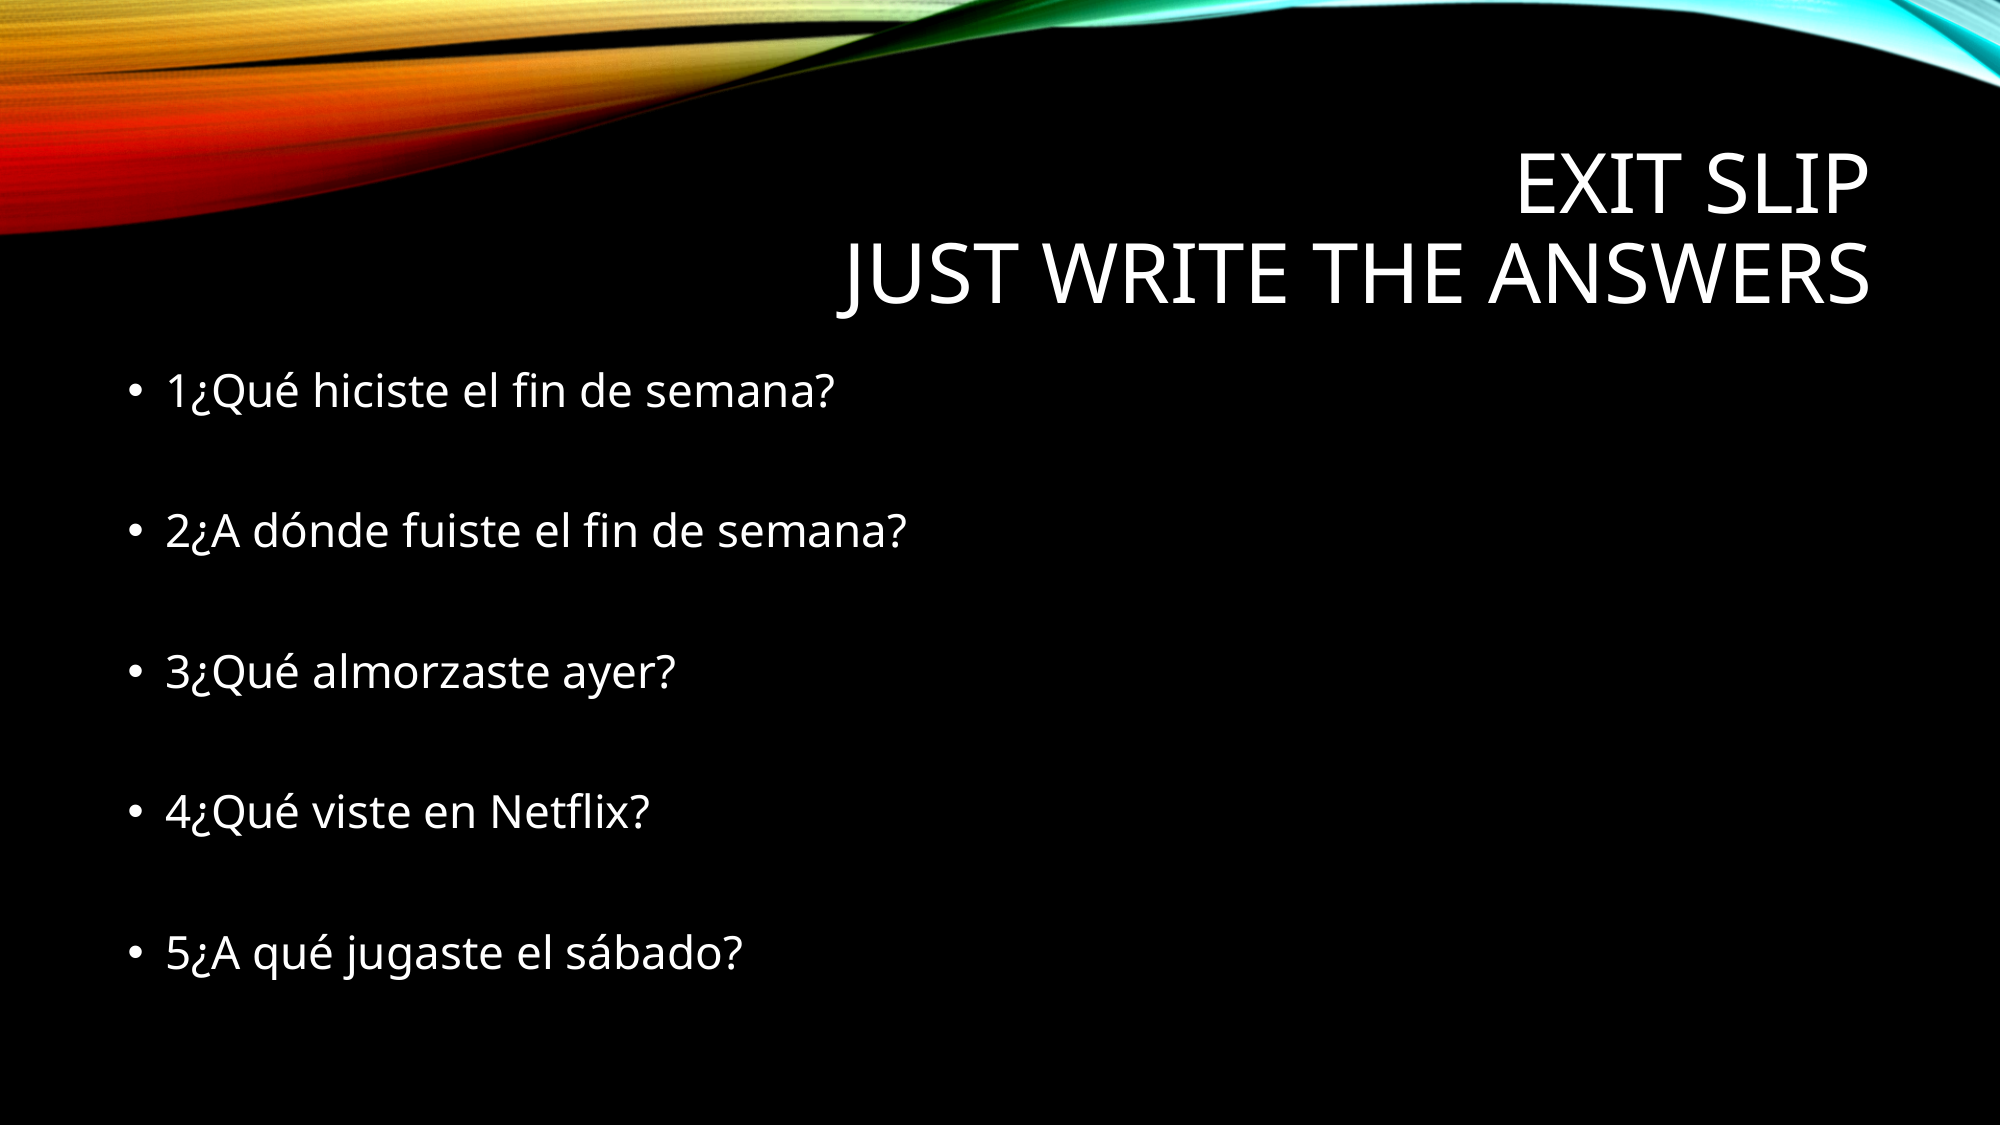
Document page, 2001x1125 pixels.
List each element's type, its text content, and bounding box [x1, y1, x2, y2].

list 1¿Qué hiciste el fin de semana? 2¿A dónde fuiste el fin de semana? 3¿Qué almorzaste ayer? 4¿Qué viste en Netflix? 5¿A qué jugaste el sábado? [112, 360, 1888, 1021]
picture [0, 0, 2000, 237]
title Exit Slip Just write the answers [474, 125, 1888, 338]
